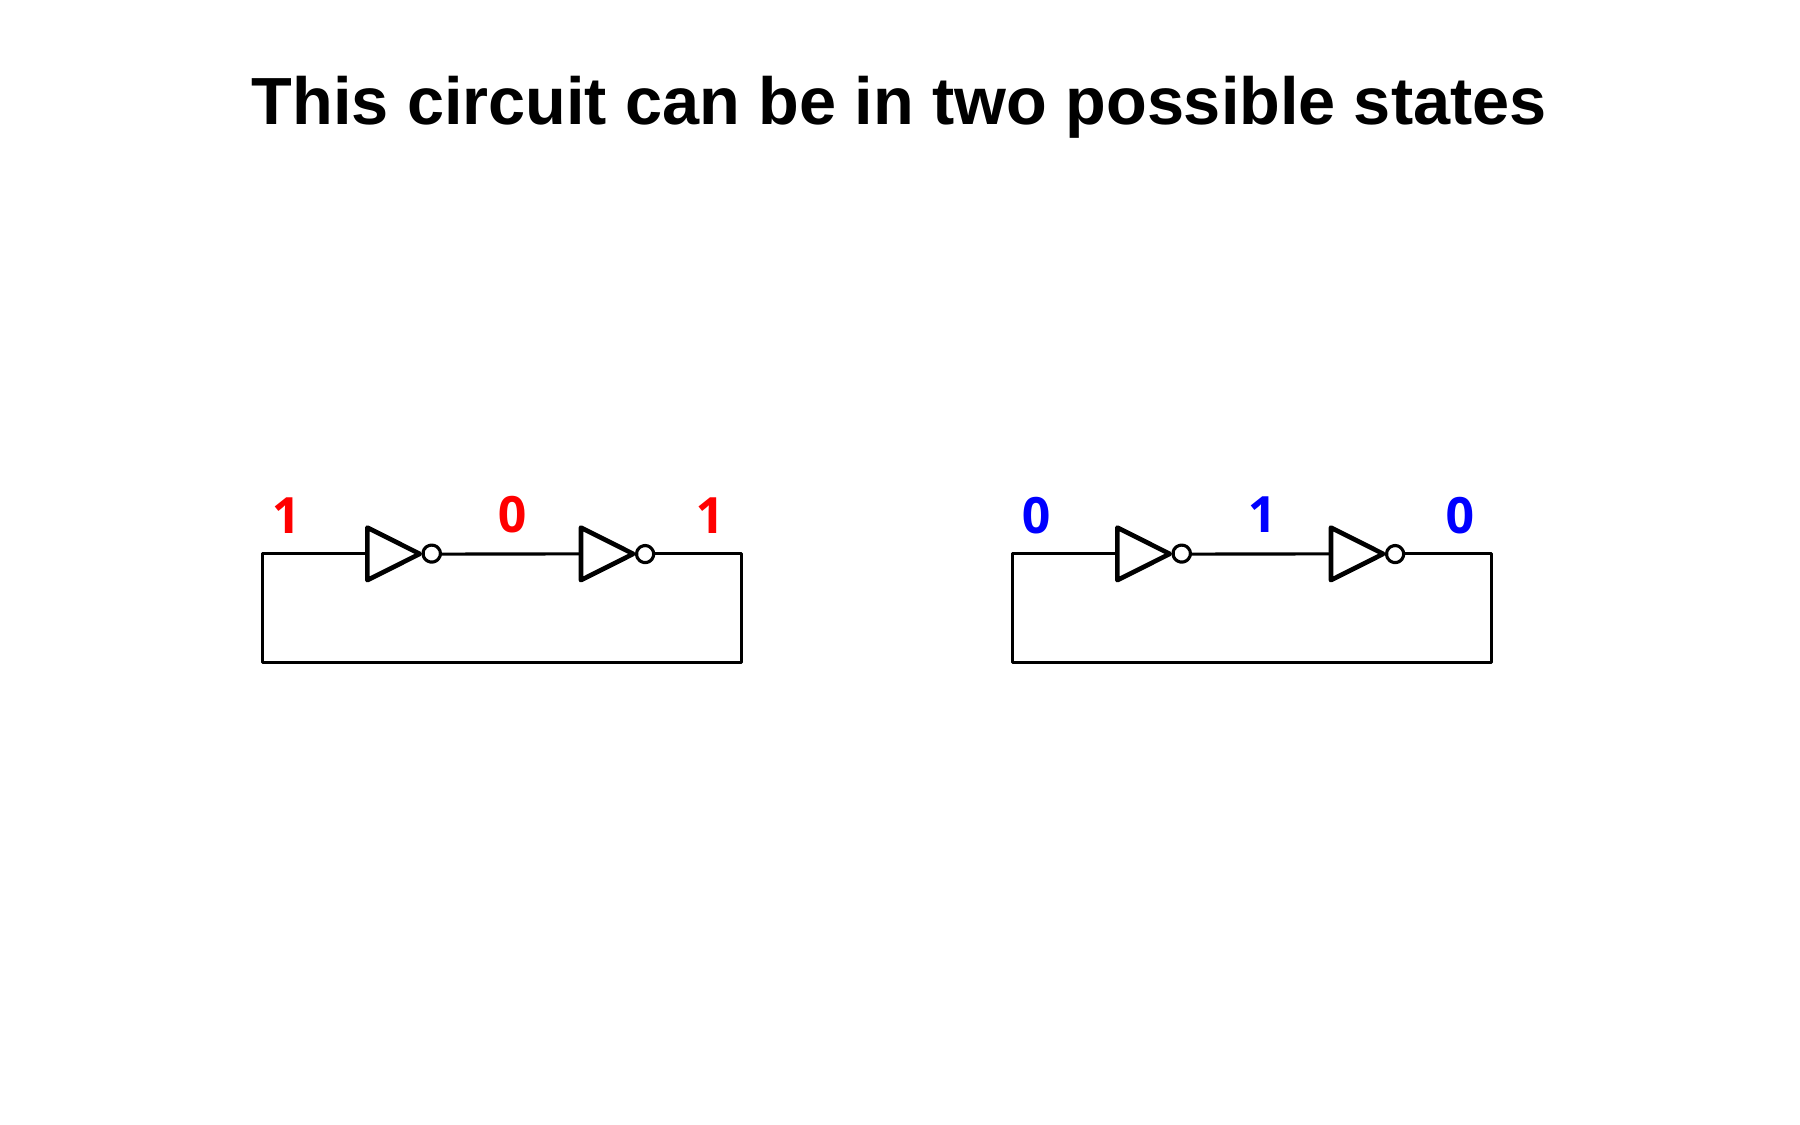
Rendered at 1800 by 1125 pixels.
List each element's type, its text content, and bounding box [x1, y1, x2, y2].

text_box [1117, 527, 1168, 553]
text_box [580, 527, 632, 553]
text_box [1330, 527, 1382, 553]
text_box 1 [1247, 482, 1285, 543]
text_box 0 [1021, 483, 1059, 544]
text_box This circuit can be in two possible states [149, 50, 1650, 163]
text_box 1 [271, 483, 309, 544]
text_box 0 [1445, 483, 1483, 544]
text_box [262, 553, 742, 663]
text_box [1012, 553, 1492, 663]
text_box [1386, 545, 1404, 553]
text_box [636, 545, 654, 553]
text_box 0 [497, 482, 535, 543]
text_box [367, 527, 418, 553]
text_box [1173, 545, 1191, 553]
text_box [423, 545, 441, 553]
text_box 1 [695, 483, 733, 544]
